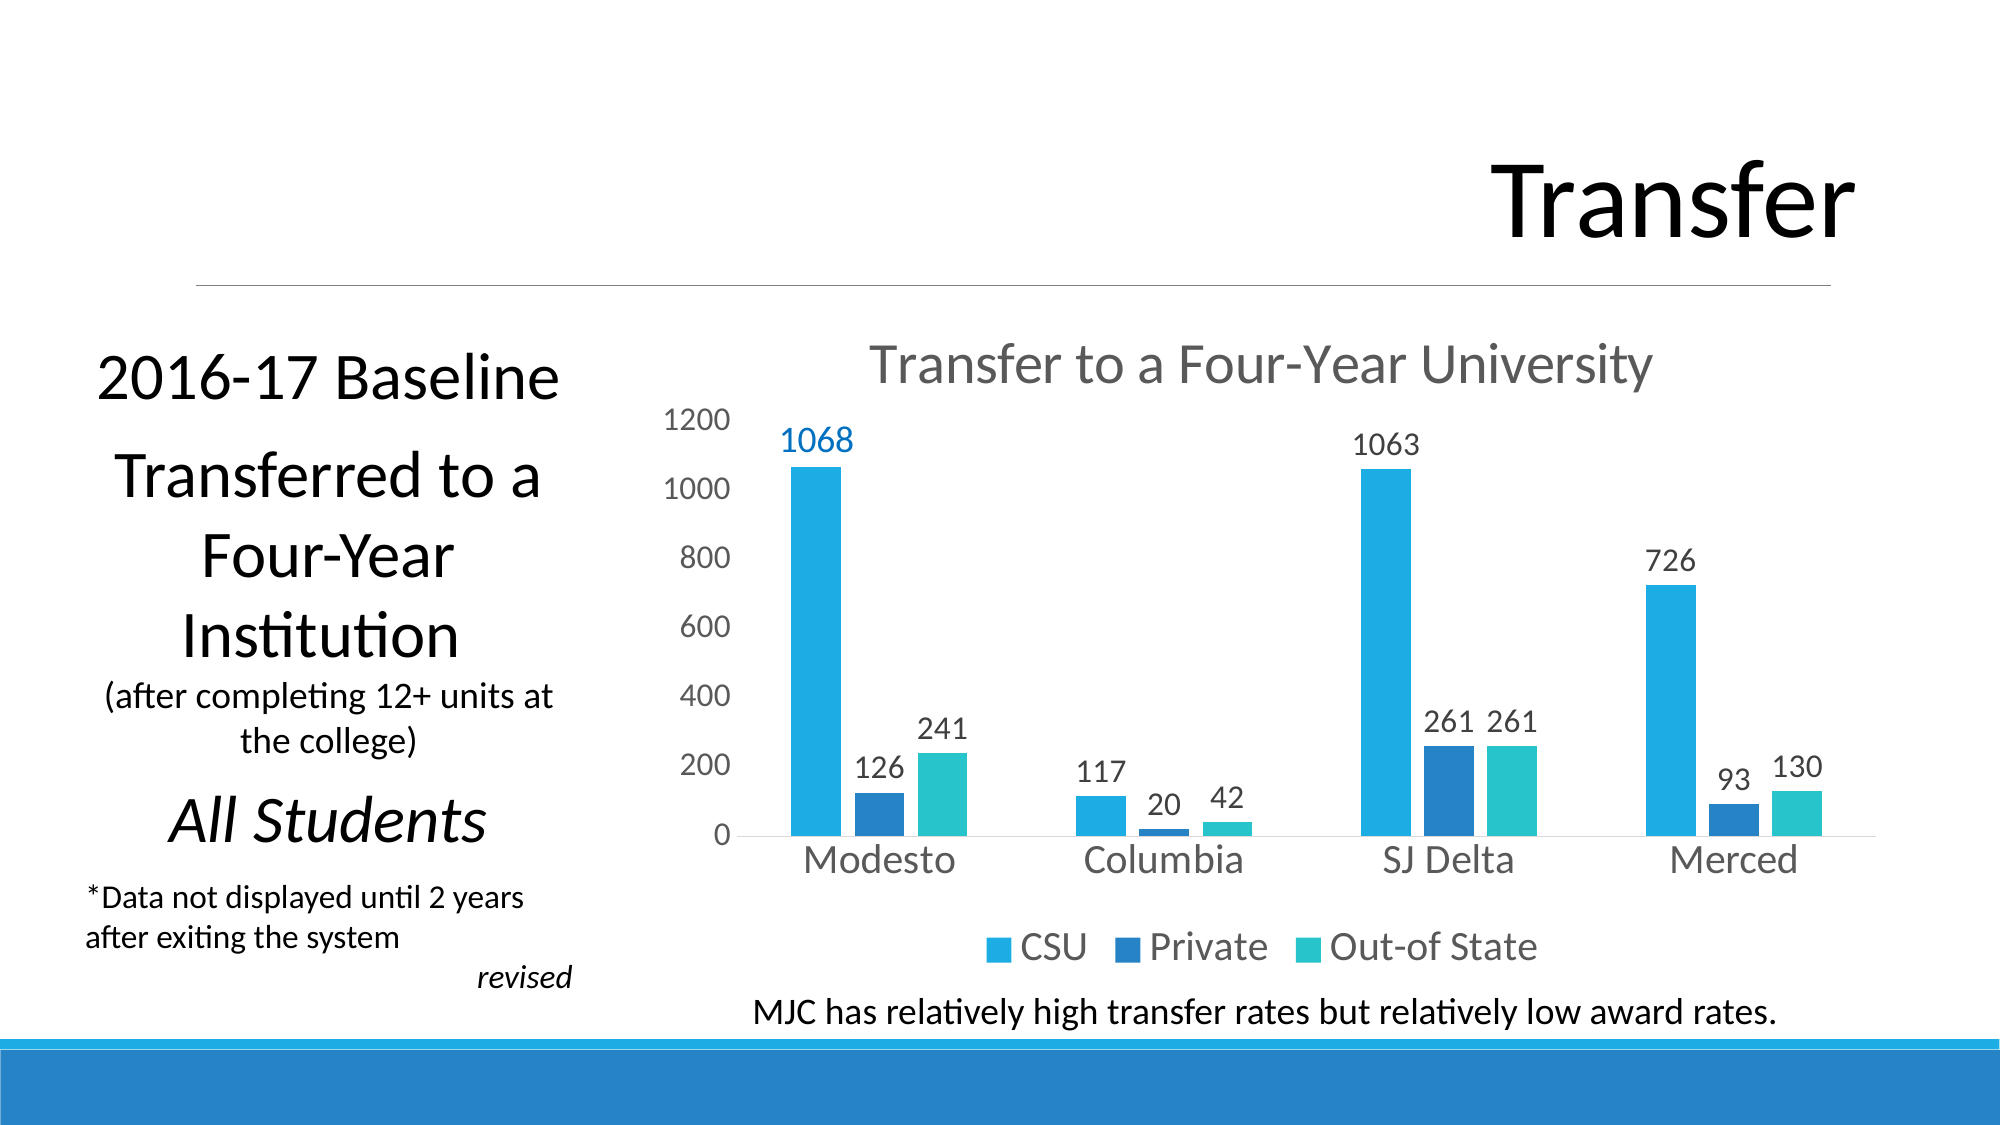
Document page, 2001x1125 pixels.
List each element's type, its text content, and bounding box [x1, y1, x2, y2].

text_box Transfer [816, 117, 1873, 268]
text_box MJC has relatively high transfer rates but relatively low award rates. [737, 988, 1900, 1040]
text_box 2016-17 Baseline Transferred to a Four-Year Institution (after completing 12+ units at the college) All Students *Data not displayed until 2 years after exiting the system revised [70, 298, 588, 1003]
chart [624, 300, 1900, 981]
